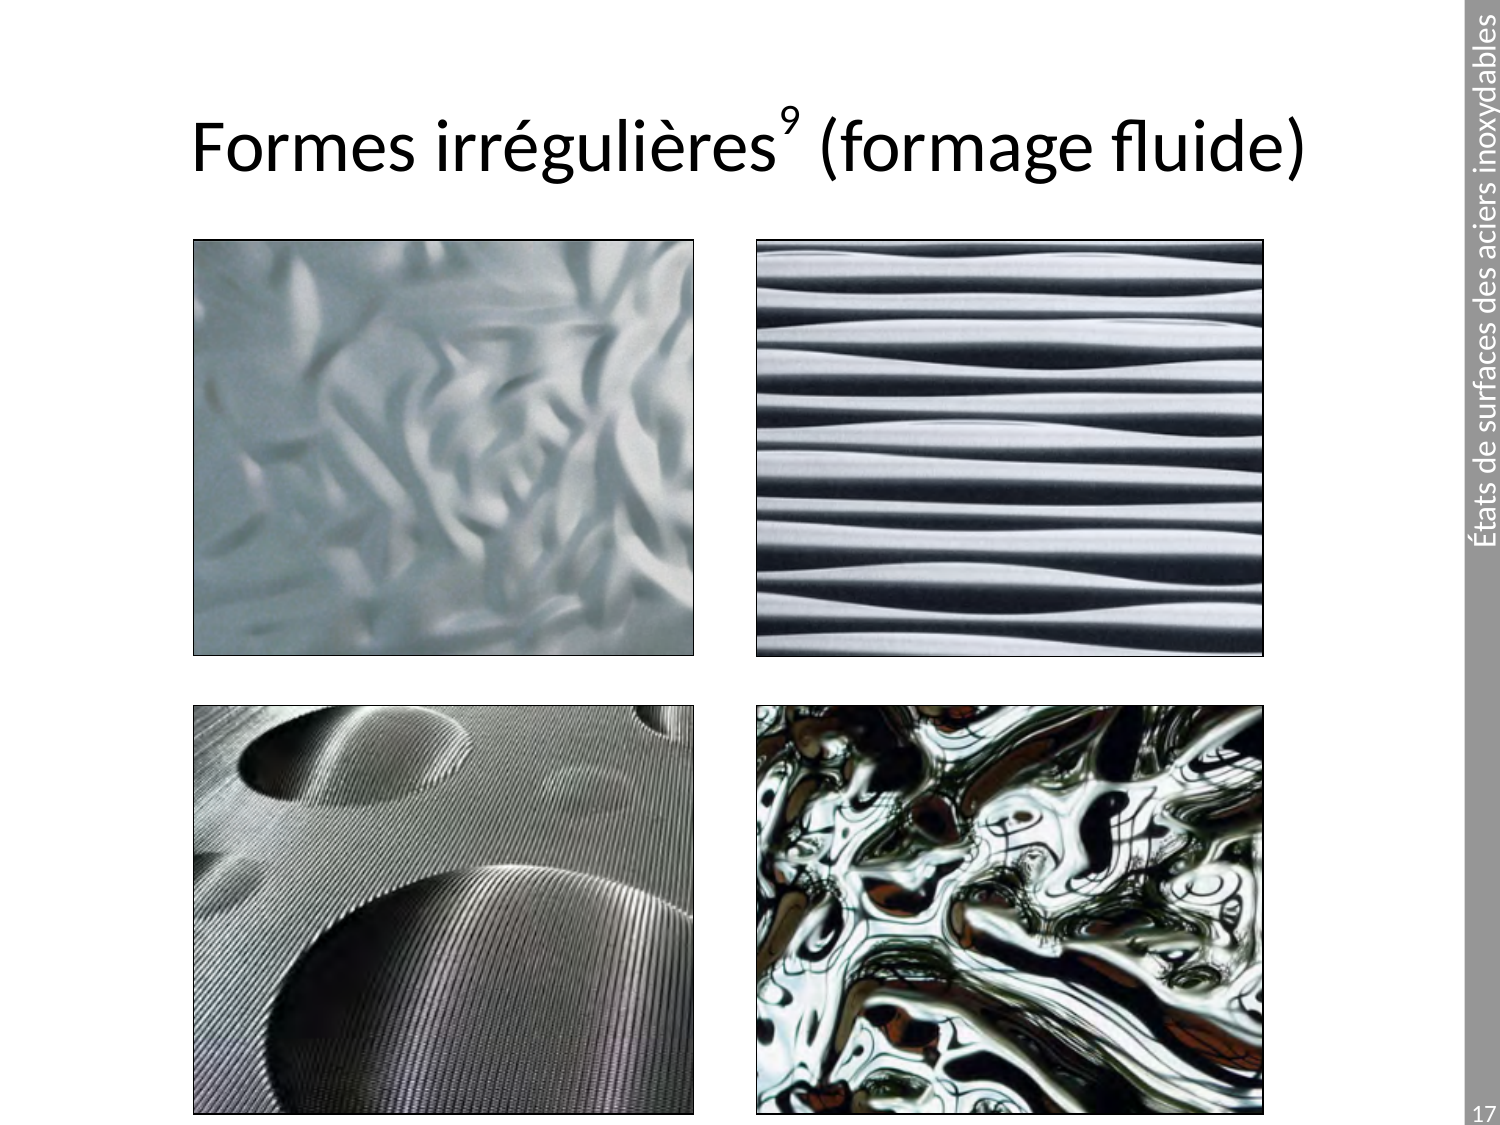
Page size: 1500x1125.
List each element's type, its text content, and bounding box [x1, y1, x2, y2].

picture [757, 706, 1263, 1114]
title Formes irrégulières9 (formage fluide) [75, 45, 1425, 233]
picture [757, 240, 1263, 656]
picture [194, 240, 693, 655]
slide_number 17 [1446, 1082, 1500, 1125]
picture [194, 706, 693, 1114]
